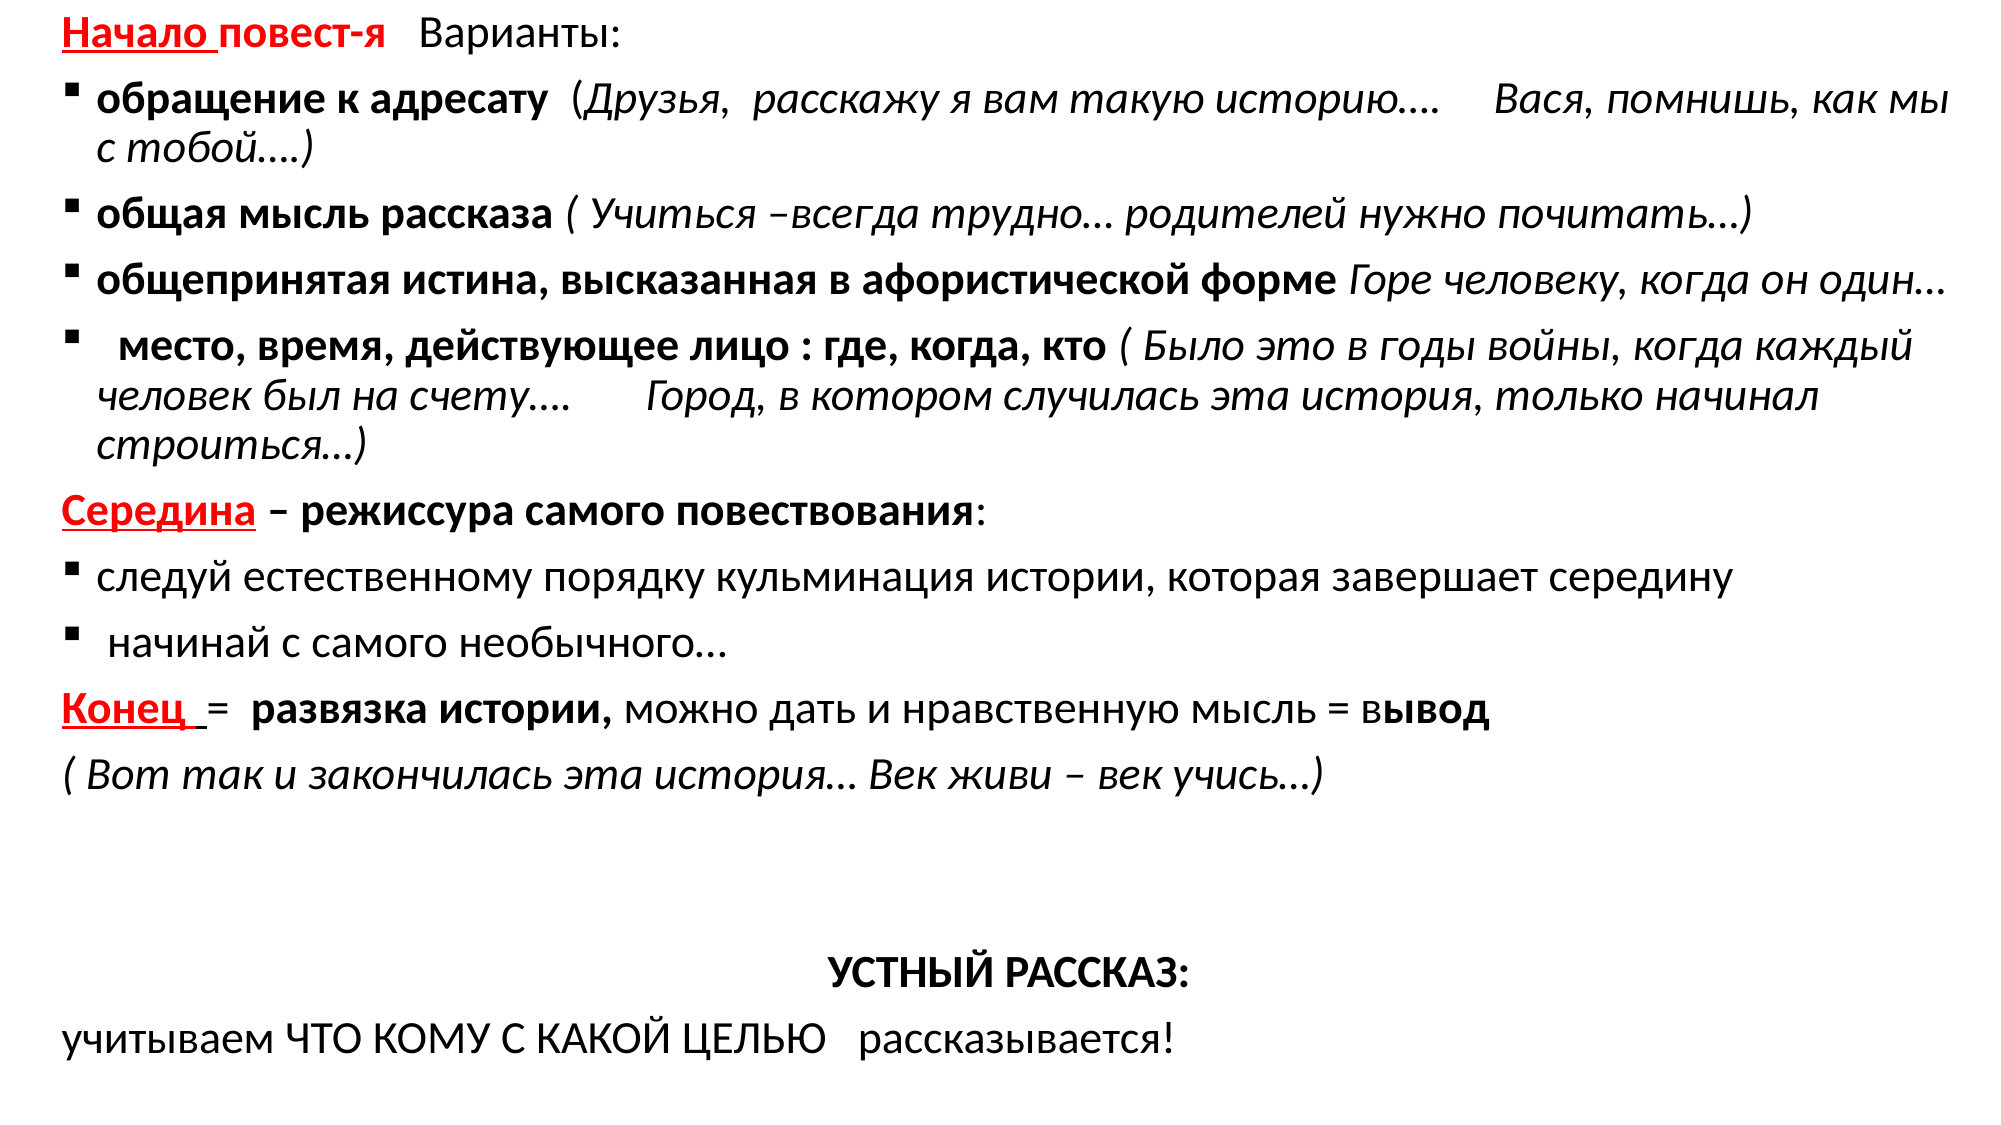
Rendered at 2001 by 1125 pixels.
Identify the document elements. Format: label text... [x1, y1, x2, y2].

list Начало повест-я Варианты: обращение к адресату (Друзья, расскажу я вам такую историю…. Вася, помнишь, как мы с тобой….) общая мысль рассказа ( Учиться –всегда трудно… родителей нужно почитать…) общепринятая истина, высказанная в афористической форме Горе человеку, когда он один… место, время, действующее лицо : где, когда, кто ( Было это в годы войны, когда каждый человек был на счету…. Город, в котором случилась эта история, только начинал строиться…) Середина – режиссура самого повествования: следуй естественному порядку кульминация истории, которая завершает середину начинай с самого необычного… Конец = развязка истории, можно дать и нравственную мысль = вывод ( Вот так и закончилась эта история… Век живи – век учись…) УСТНЫЙ РАССКАЗ: учитываем ЧТО КОМУ С КАКОЙ ЦЕЛЬЮ рассказывается! [46, 0, 1982, 1075]
